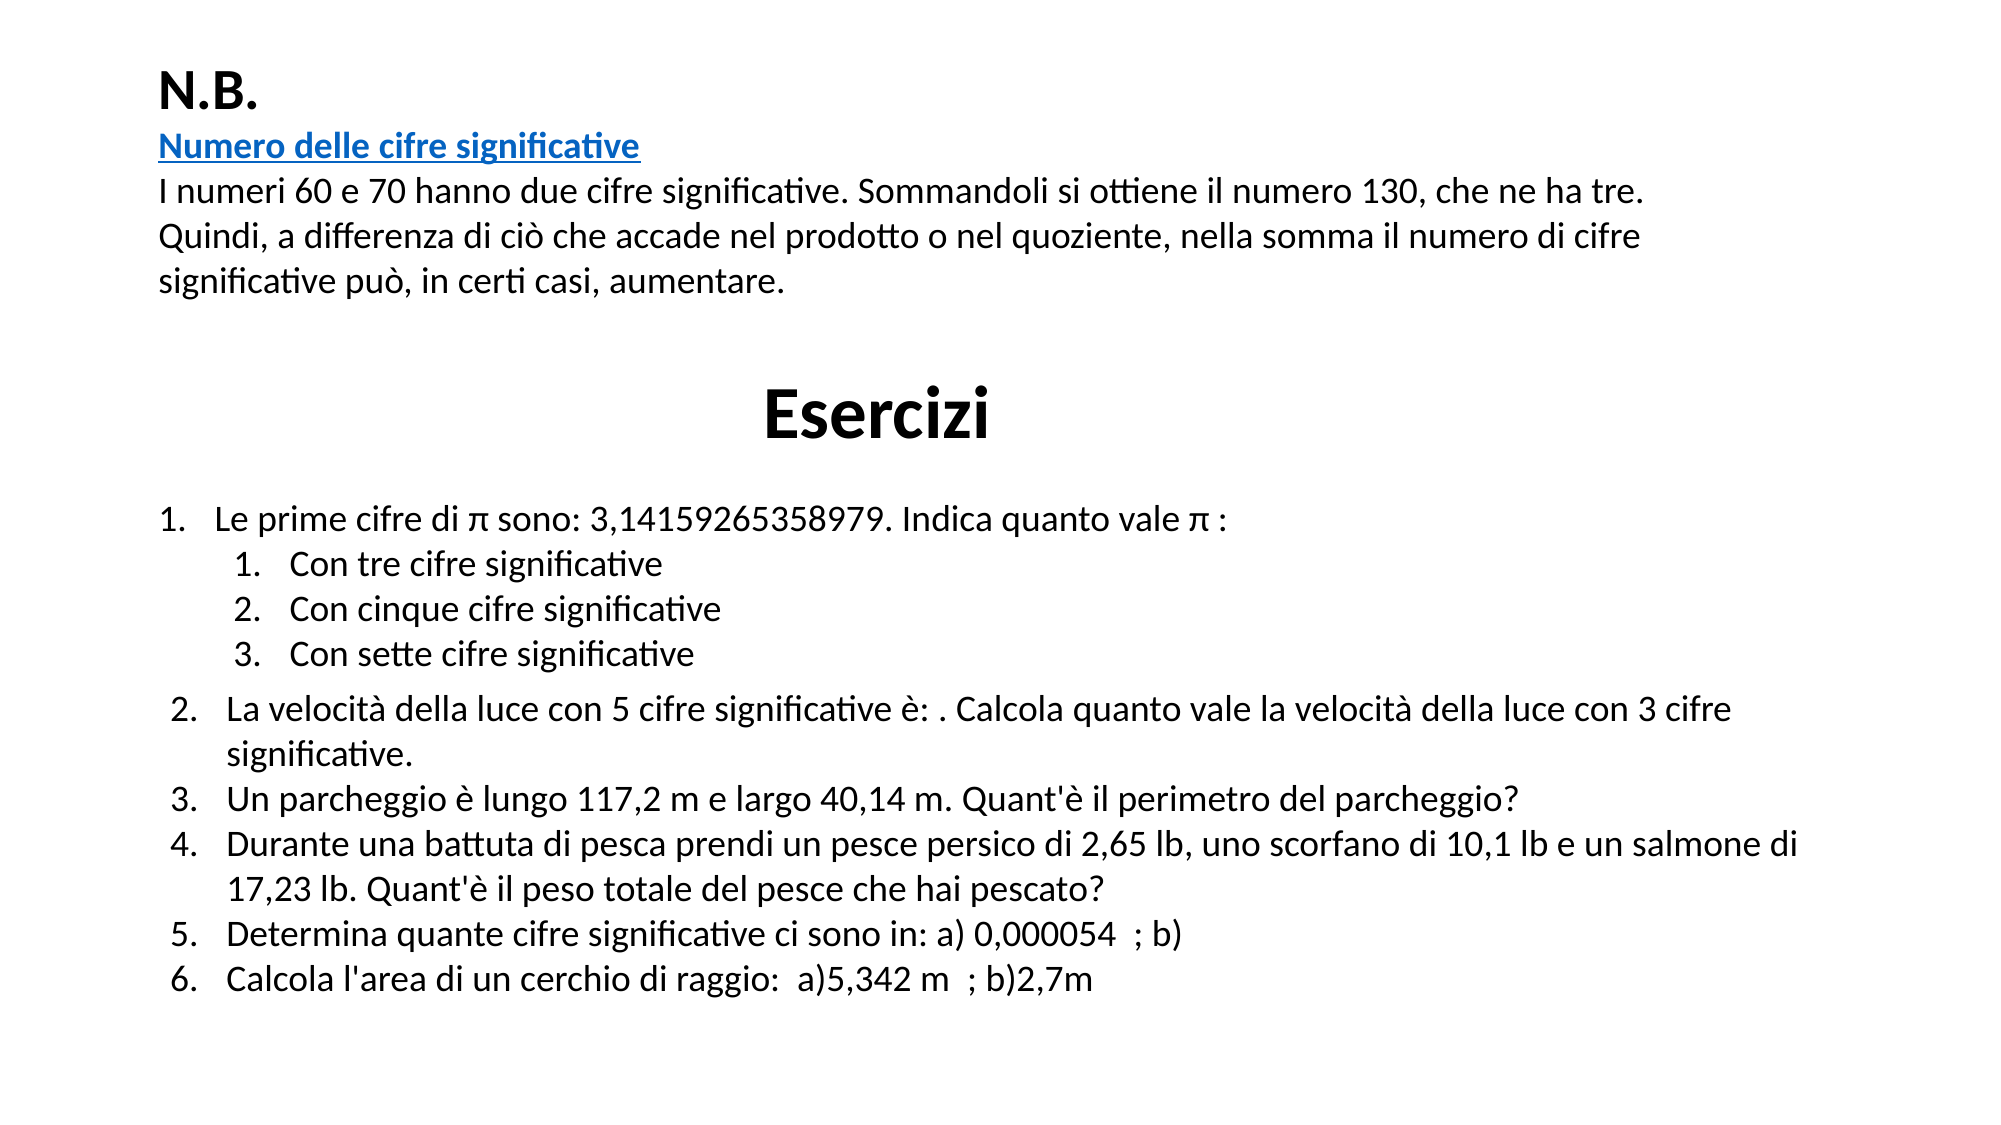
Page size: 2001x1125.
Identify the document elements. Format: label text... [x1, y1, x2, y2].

text_box Le prime cifre di π sono: 3,14159265358979. Indica quanto vale π : Con tre cifre significative Con cinque cifre significative Con sette cifre significative [143, 486, 1833, 682]
text_box N.B. Numero delle cifre significative I numeri 60 e 70 hanno due cifre significative. Sommandoli si ottiene il numero 130, che ne ha tre. Quindi, a differenza di ciò che accade nel prodotto o nel quoziente, nella somma il numero di cifre significative può, in certi casi, aumentare. [143, 43, 1748, 354]
text_box Esercizi [748, 356, 1087, 462]
